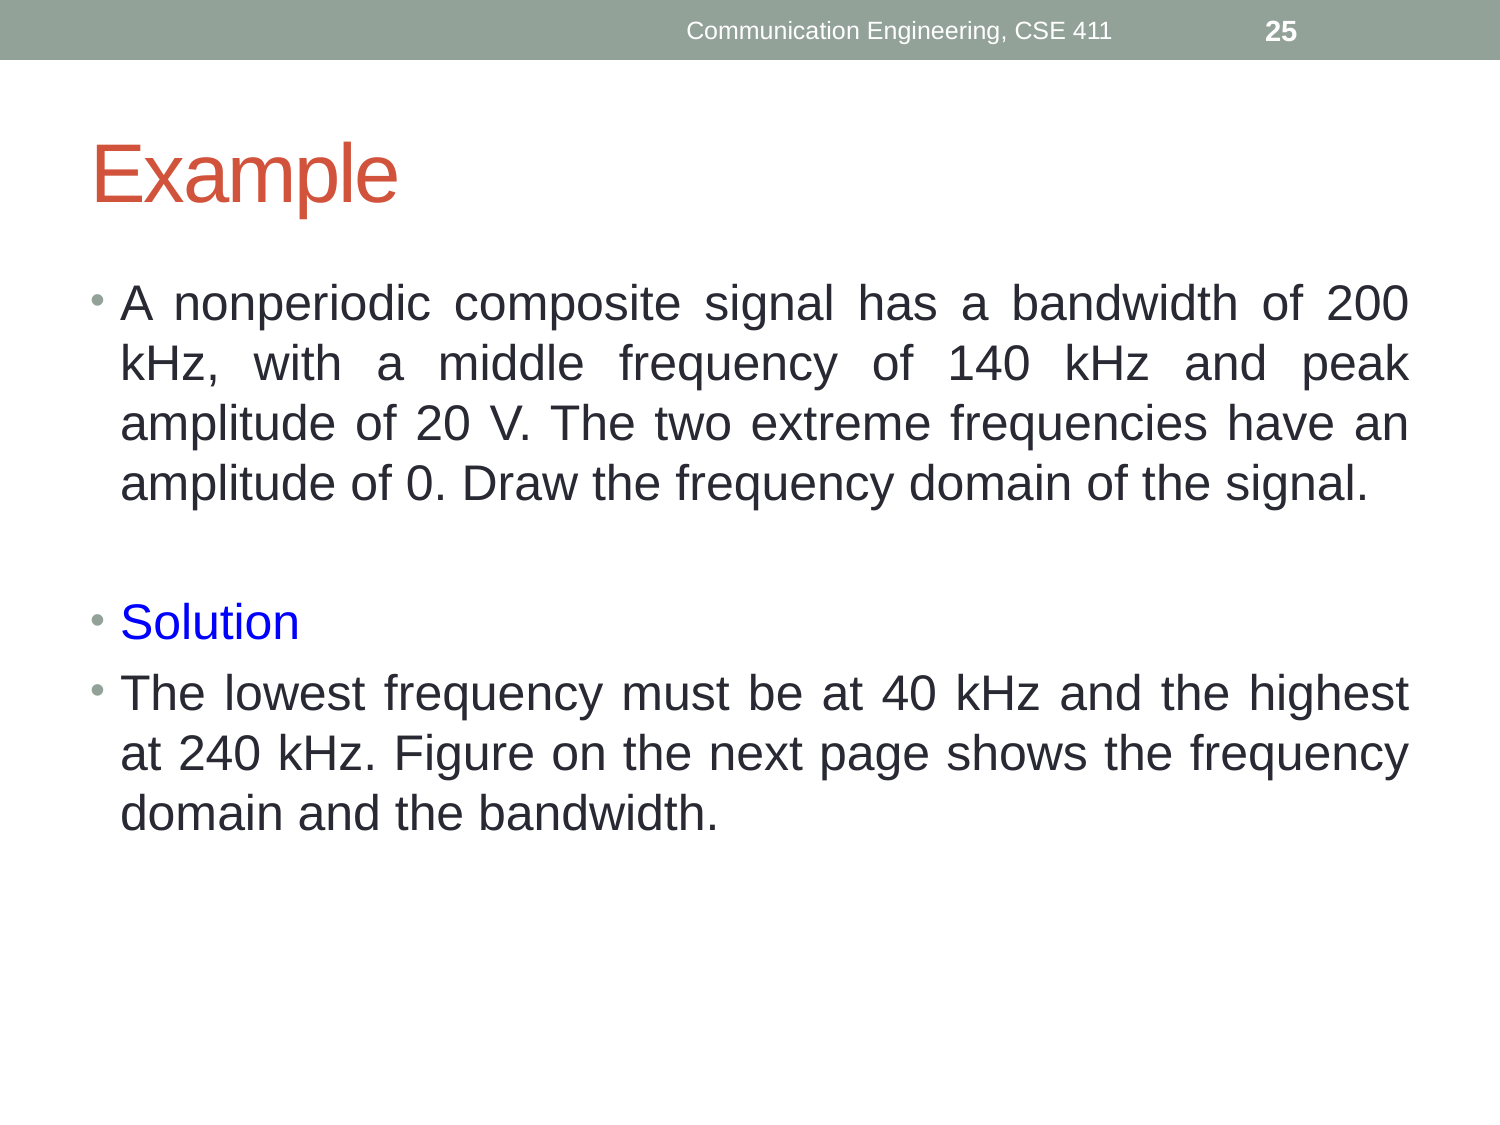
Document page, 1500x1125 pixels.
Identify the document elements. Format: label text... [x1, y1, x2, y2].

text_box Communication Engineering, CSE 411 [562, 3, 1238, 57]
list A nonperiodic composite signal has a bandwidth of 200 kHz, with a middle frequency of 140 kHz and peak amplitude of 20 V. The two extreme frequencies have an amplitude of 0. Draw the frequency domain of the signal. Solution The lowest frequency must be at 40 kHz and the highest at 240 kHz. Figure on the next page shows the frequency domain and the bandwidth. [75, 262, 1425, 1063]
title Example [75, 87, 1425, 250]
text_box 25 [1250, 3, 1425, 57]
